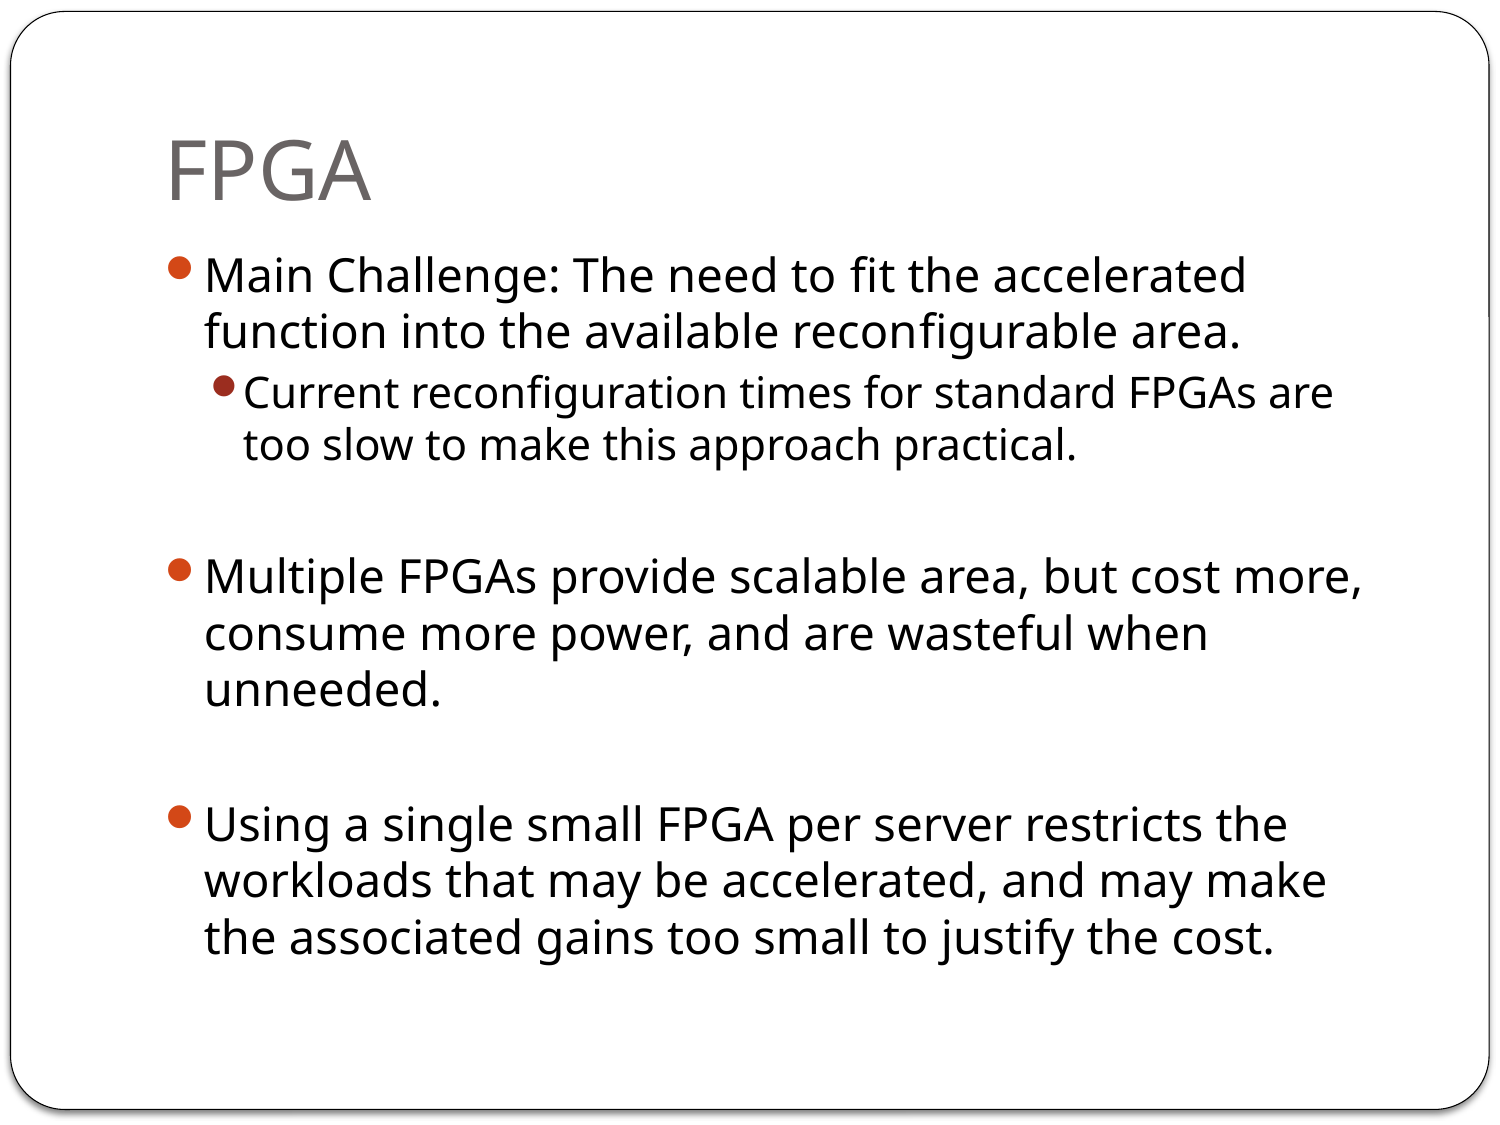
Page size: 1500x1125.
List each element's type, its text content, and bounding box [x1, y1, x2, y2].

list Main Challenge: The need to ﬁt the accelerated function into the available reconﬁgurable area. Current reconﬁguration times for standard FPGAs are too slow to make this approach practical. Multiple FPGAs provide scalable area, but cost more, consume more power, and are wasteful when unneeded. Using a single small FPGA per server restricts the workloads that may be accelerated, and may make the associated gains too small to justify the cost. [150, 237, 1425, 988]
title FPGA [150, 45, 1425, 233]
